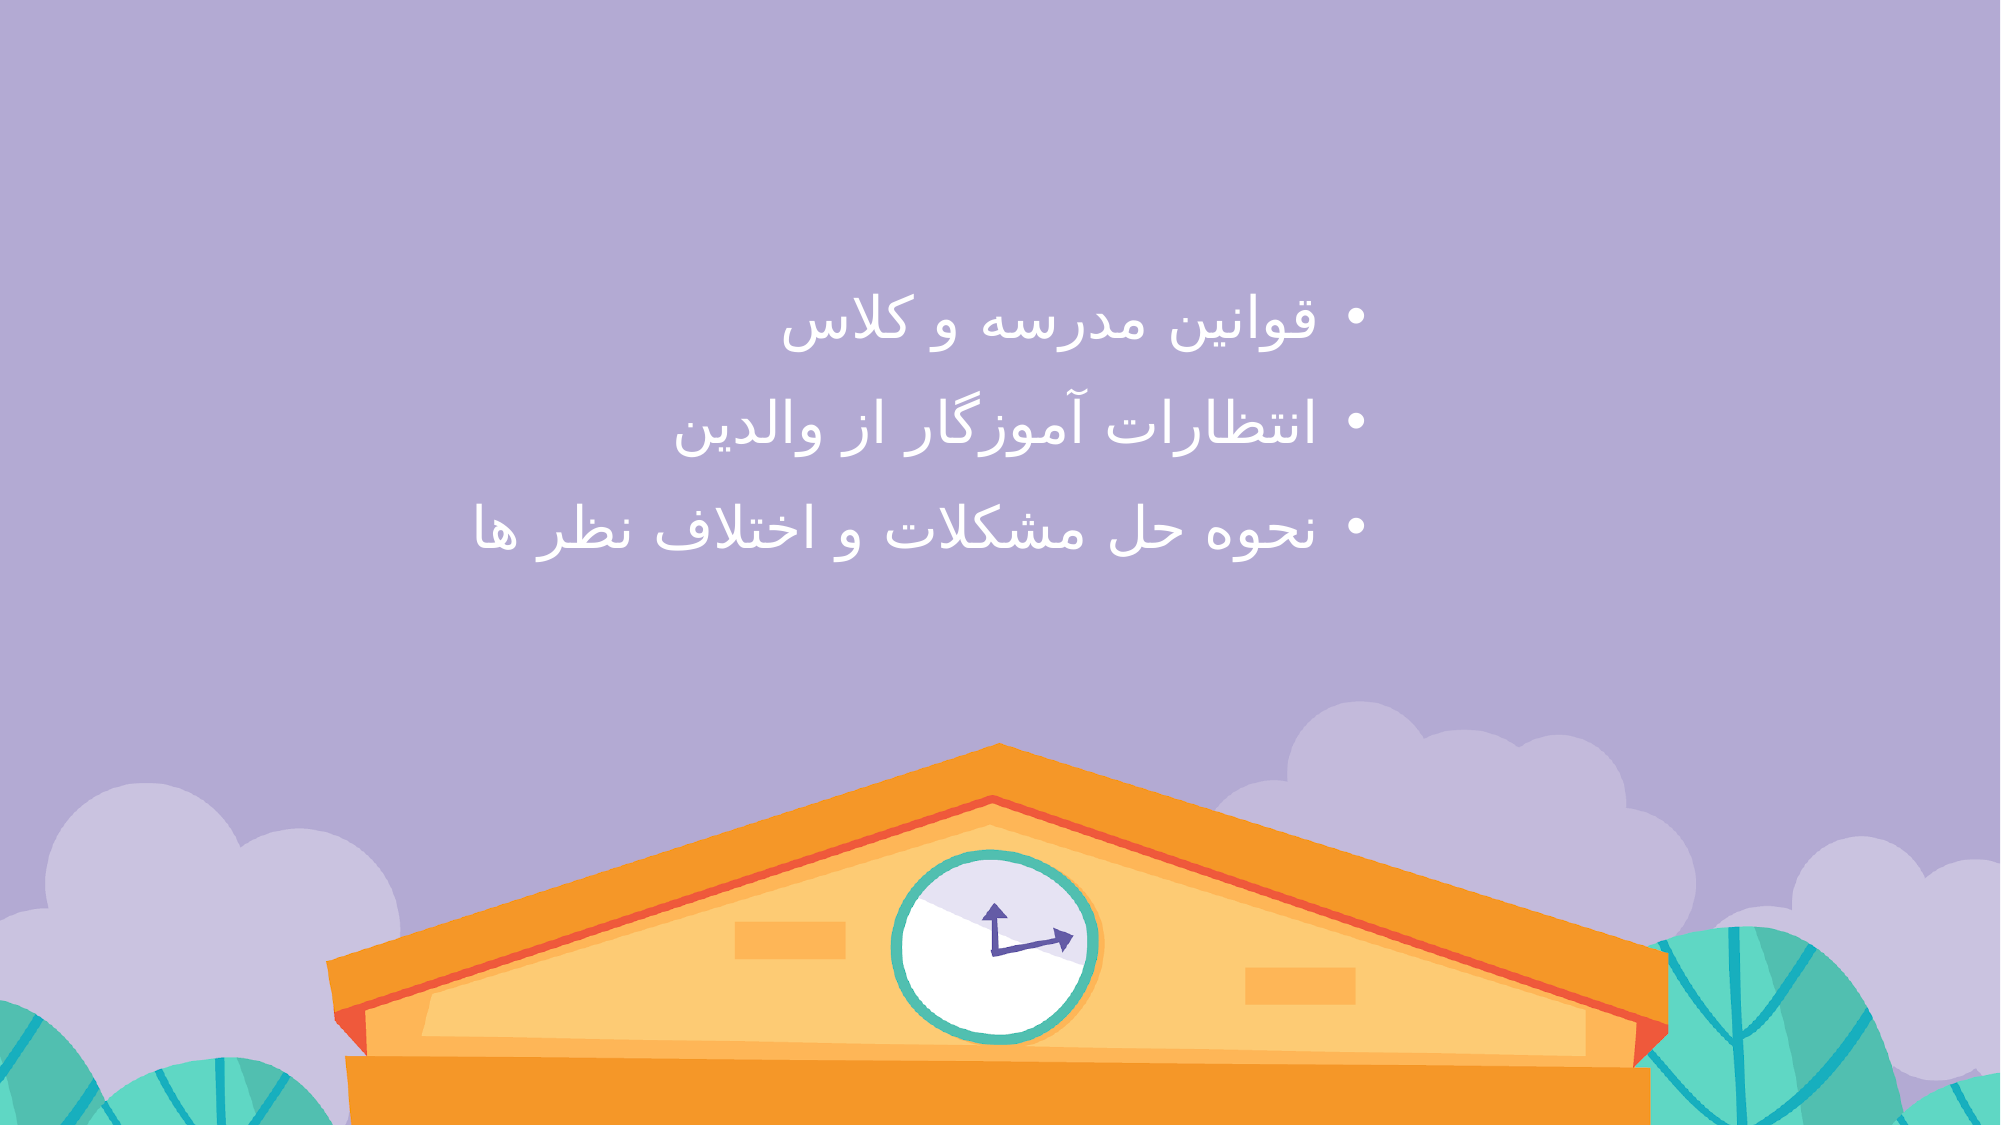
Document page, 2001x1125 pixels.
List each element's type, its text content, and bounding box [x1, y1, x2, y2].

picture [0, 0, 2001, 1125]
text_box قوانین مدرسه و کلاس انتظارات آموزگار از والدین نحوه حل مشکلات و اختلاف نظر ها [381, 238, 1382, 568]
